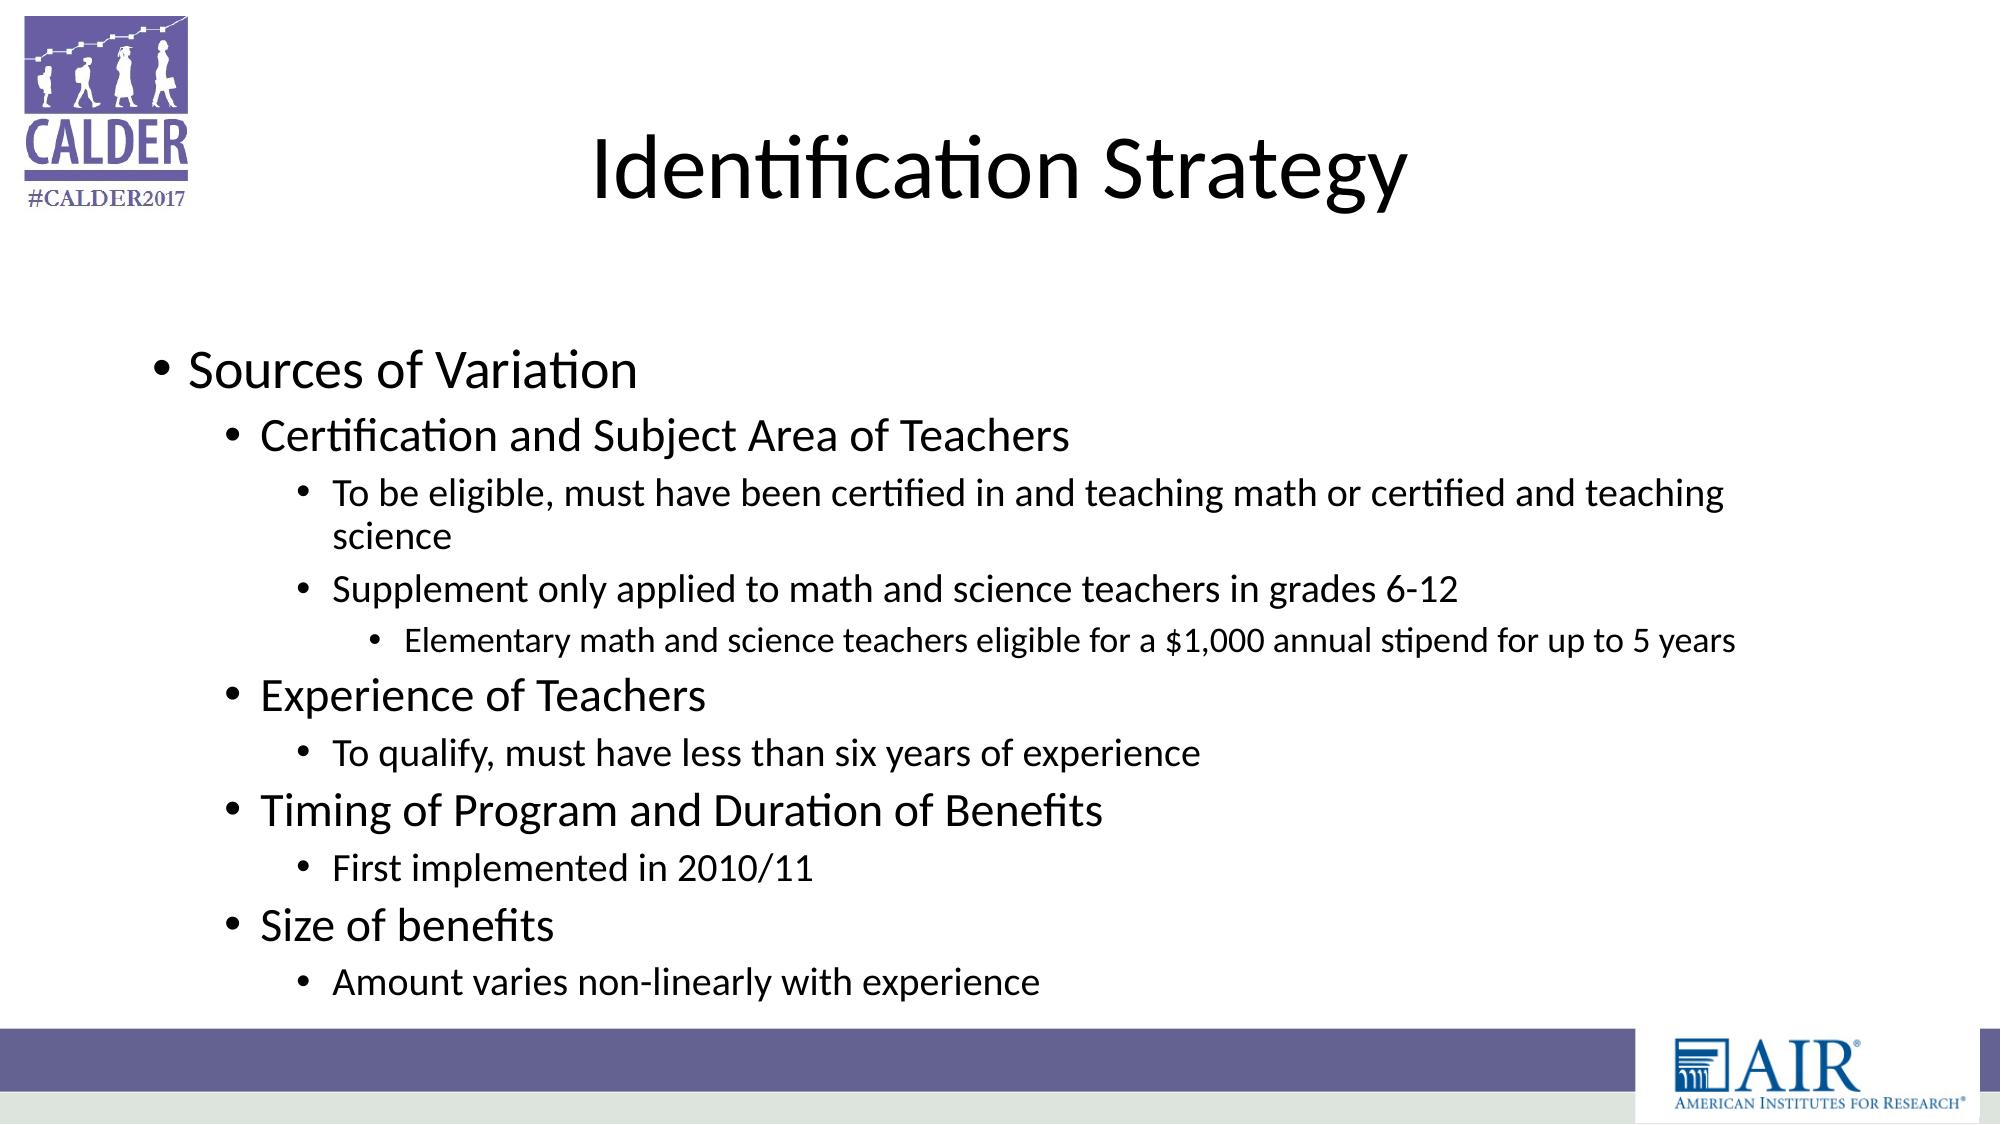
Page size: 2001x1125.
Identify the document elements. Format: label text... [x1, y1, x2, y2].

text_box [1634, 1008, 1980, 1124]
list Sources of Variation Certification and Subject Area of Teachers To be eligible, must have been certified in and teaching math or certified and teaching science Supplement only applied to math and science teachers in grades 6-12 Elementary math and science teachers eligible for a $1,000 annual stipend for up to 5 years Experience of Teachers To qualify, must have less than six years of experience Timing of Program and Duration of Benefits First implemented in 2010/11 Size of benefits Amount varies non-linearly with experience [137, 332, 1863, 1014]
text_box [1980, 1028, 2000, 1093]
picture [1654, 1026, 1980, 1117]
text_box [0, 1093, 2000, 1125]
picture [24, 16, 188, 212]
title Identification Strategy [137, 59, 1863, 278]
text_box [0, 1028, 1634, 1093]
